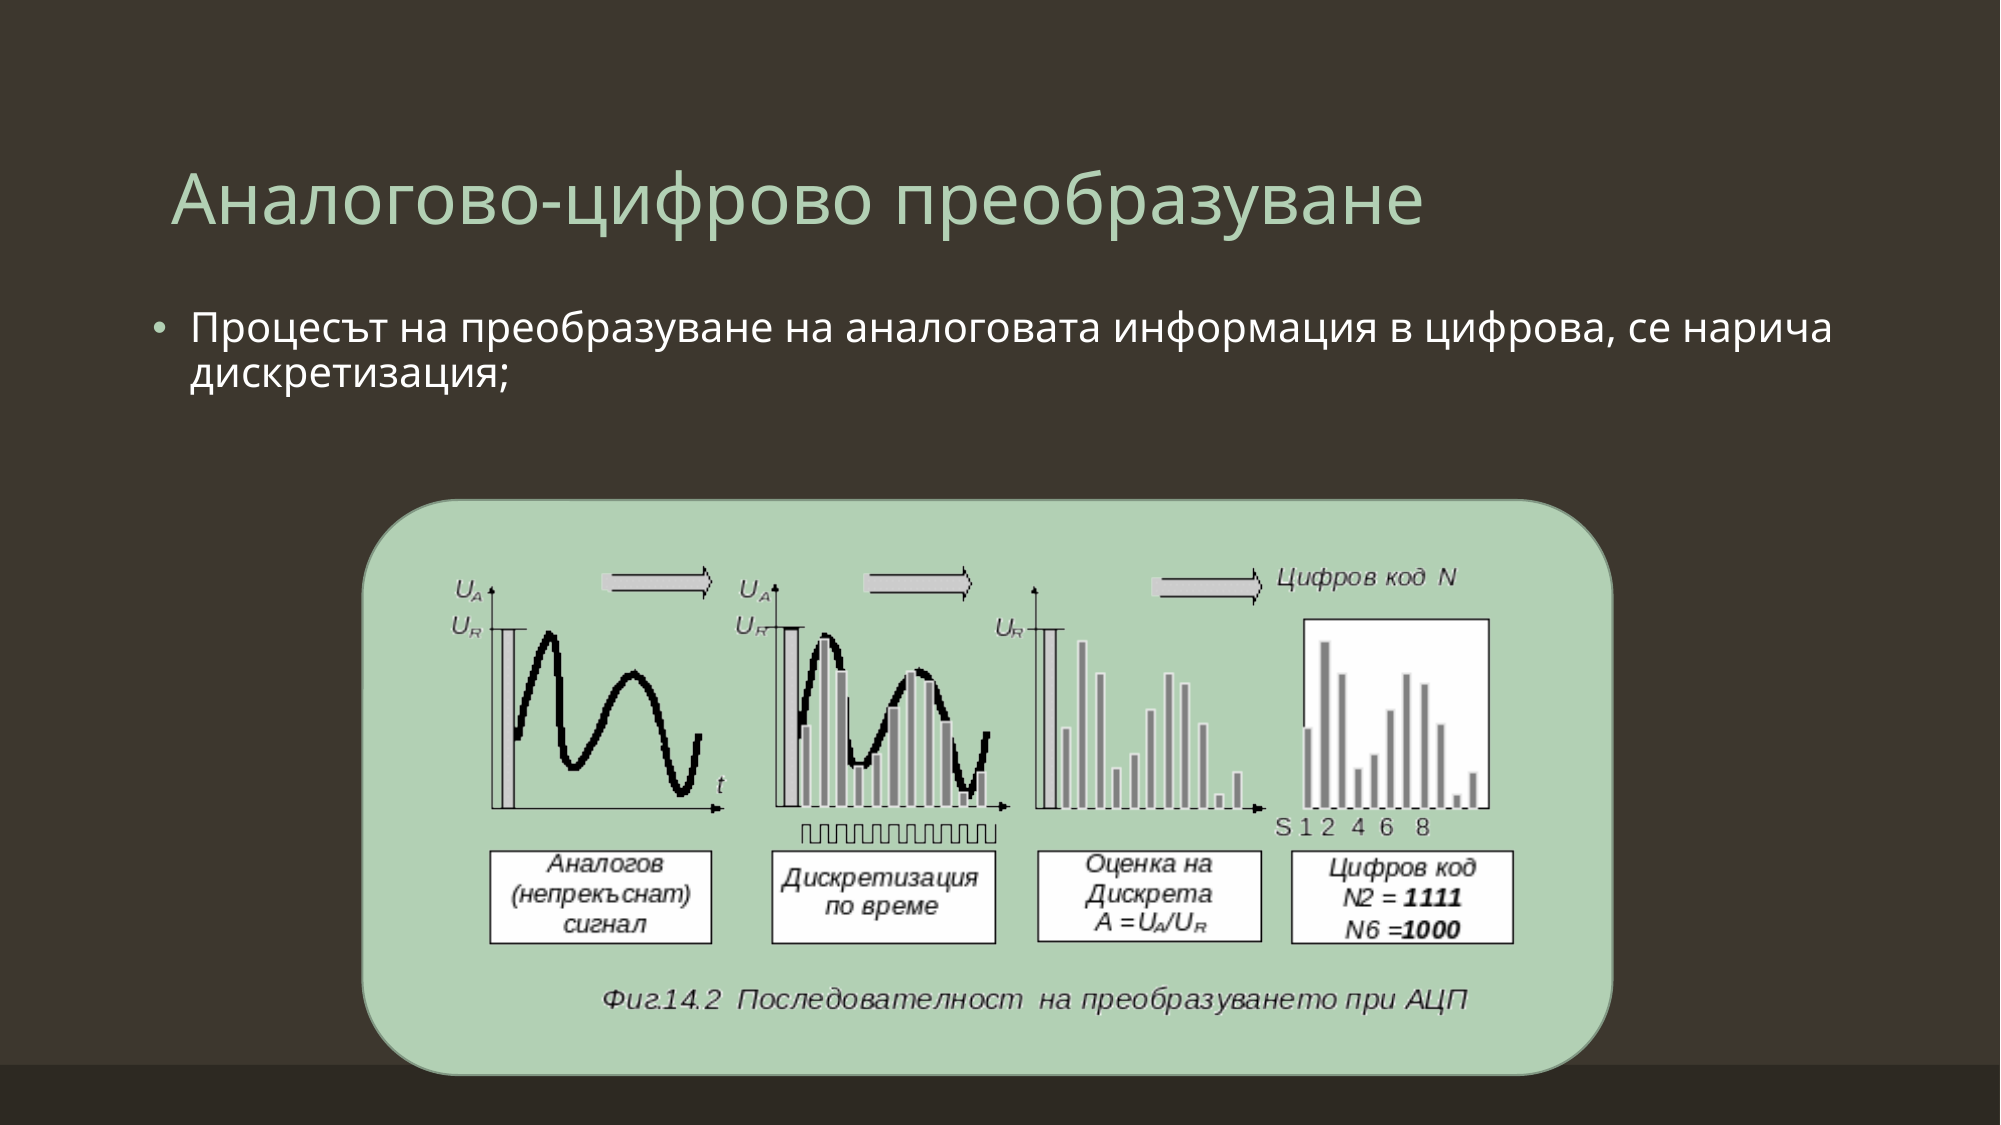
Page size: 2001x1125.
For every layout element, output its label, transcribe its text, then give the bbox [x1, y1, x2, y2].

picture [411, 548, 1540, 1036]
title Аналогово-цифрово преобразуване [137, 59, 1863, 248]
list Процесът на преобразуване на аналоговата информация в цифрова, се нарича дискретизация; [137, 299, 1863, 1014]
text_box [362, 499, 1613, 1076]
